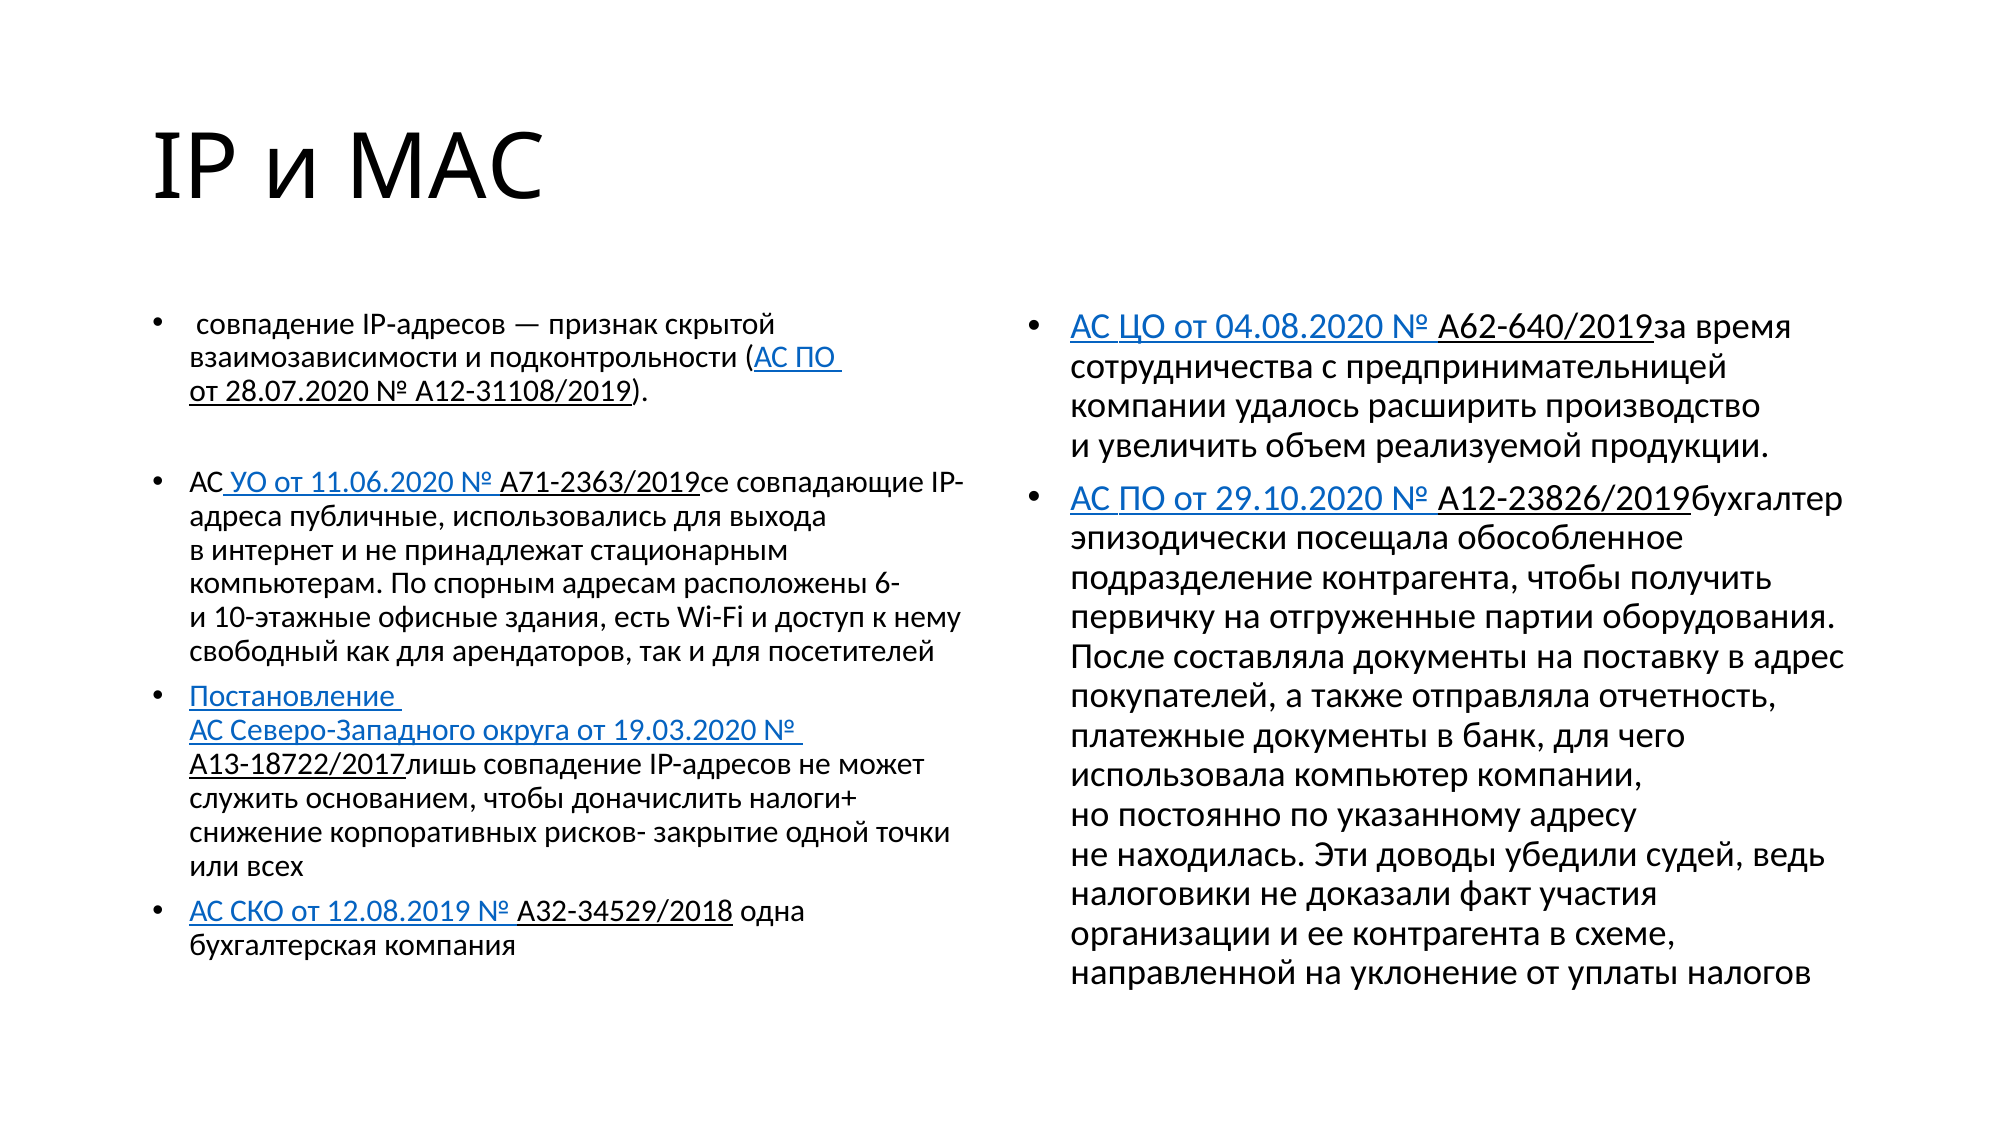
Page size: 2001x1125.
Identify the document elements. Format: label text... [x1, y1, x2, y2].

title IP и МАС [137, 59, 1863, 278]
list совпадение IP‑адресов — признак скрытой взаимозависимости и подконтрольности (АС ПО от 28.07.2020 № А12-31108/2019). АС УО от 11.06.2020 № А71-2363/2019се совпадающие IP-адреса публичные, использовались для выхода в интернет и не принадлежат стационарным компьютерам. По спорным адресам расположены 6- и 10-этажные офисные здания, есть Wi-Fi и доступ к нему свободный как для арендаторов, так и для посетителей Постановление АС Северо-Западного округа от 19.03.2020 № А13-18722/2017лишь совпадение IP-адресов не может служить основанием, чтобы доначислить налоги+ снижение корпоративных рисков- закрытие одной точки или всех АС СКО от 12.08.2019 № А32-34529/2018 одна бухгалтерская компания [137, 299, 988, 1014]
list АС ЦО от 04.08.2020 № А62-640/2019за время сотрудничества с предпринимательницей компании удалось расширить производство и увеличить объем реализуемой продукции. АС ПО от 29.10.2020 № А12-23826/2019бухгалтер эпизодически посещала обособленное подразделение контрагента, чтобы получить первичку на отгруженные партии оборудования. После составляла документы на поставку в адрес покупателей, а также отправляла отчетность, платежные документы в банк, для чего использовала компьютер компании, но постоянно по указанному адресу не находилась. Эти доводы убедили судей, ведь налоговики не доказали факт участия организации и ее контрагента в схеме, направленной на уклонение от уплаты налогов [1012, 299, 1863, 1014]
